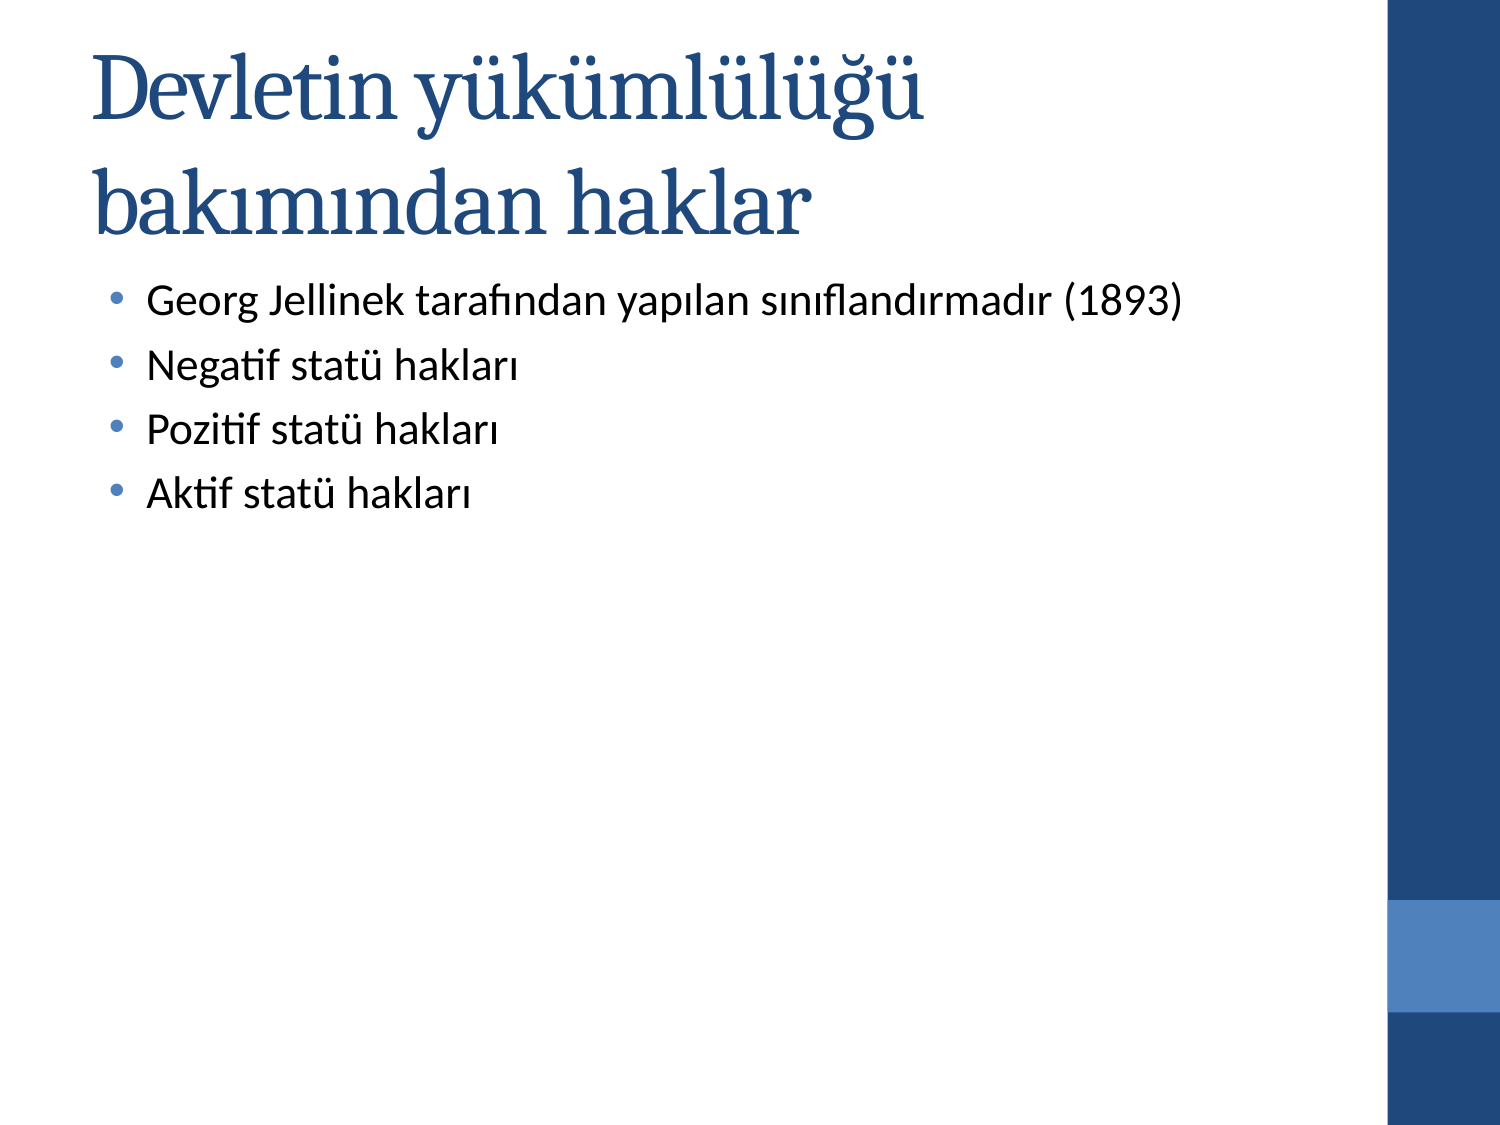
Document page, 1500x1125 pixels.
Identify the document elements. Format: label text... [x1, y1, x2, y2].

title Devletin yükümlülüğü bakımından haklar [75, 45, 1325, 233]
list Georg Jellinek tarafından yapılan sınıflandırmadır (1893) Negatif statü hakları Pozitif statü hakları Aktif statü hakları [75, 262, 1325, 1050]
